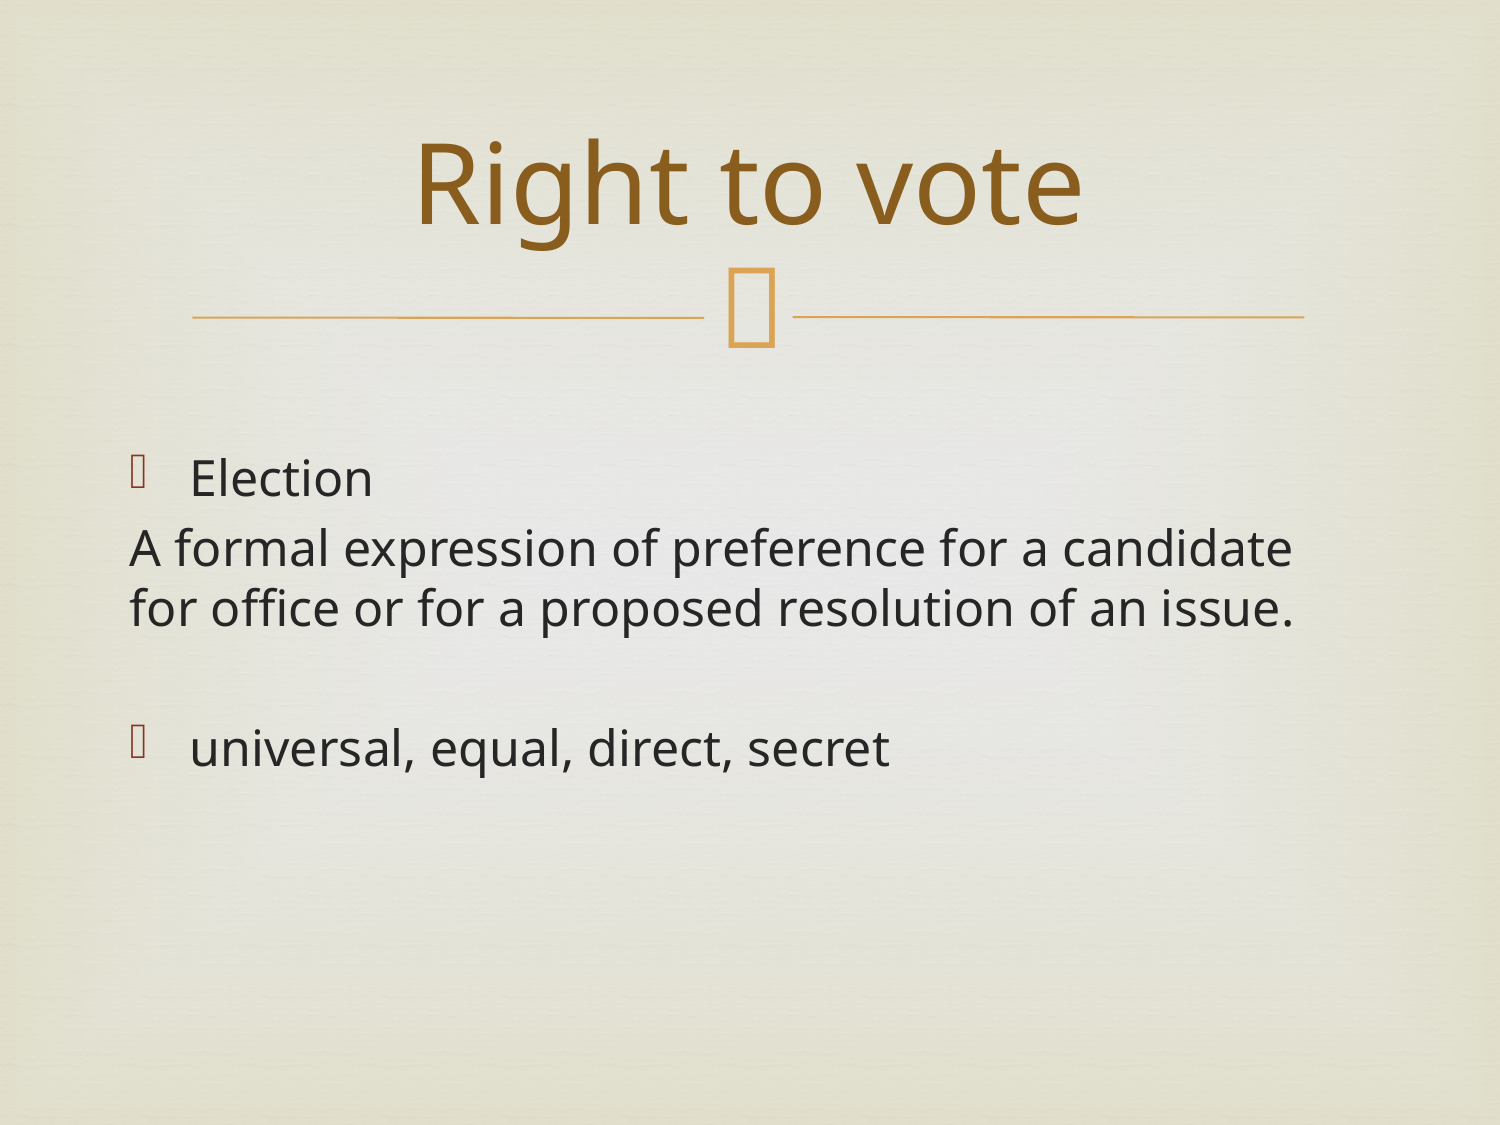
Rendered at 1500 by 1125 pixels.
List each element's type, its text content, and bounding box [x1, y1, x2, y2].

title Right to vote [112, 93, 1386, 267]
list Election A formal expression of preference for a candidate for office or for a proposed resolution of an issue. universal, equal, direct, secret [114, 368, 1386, 1005]
